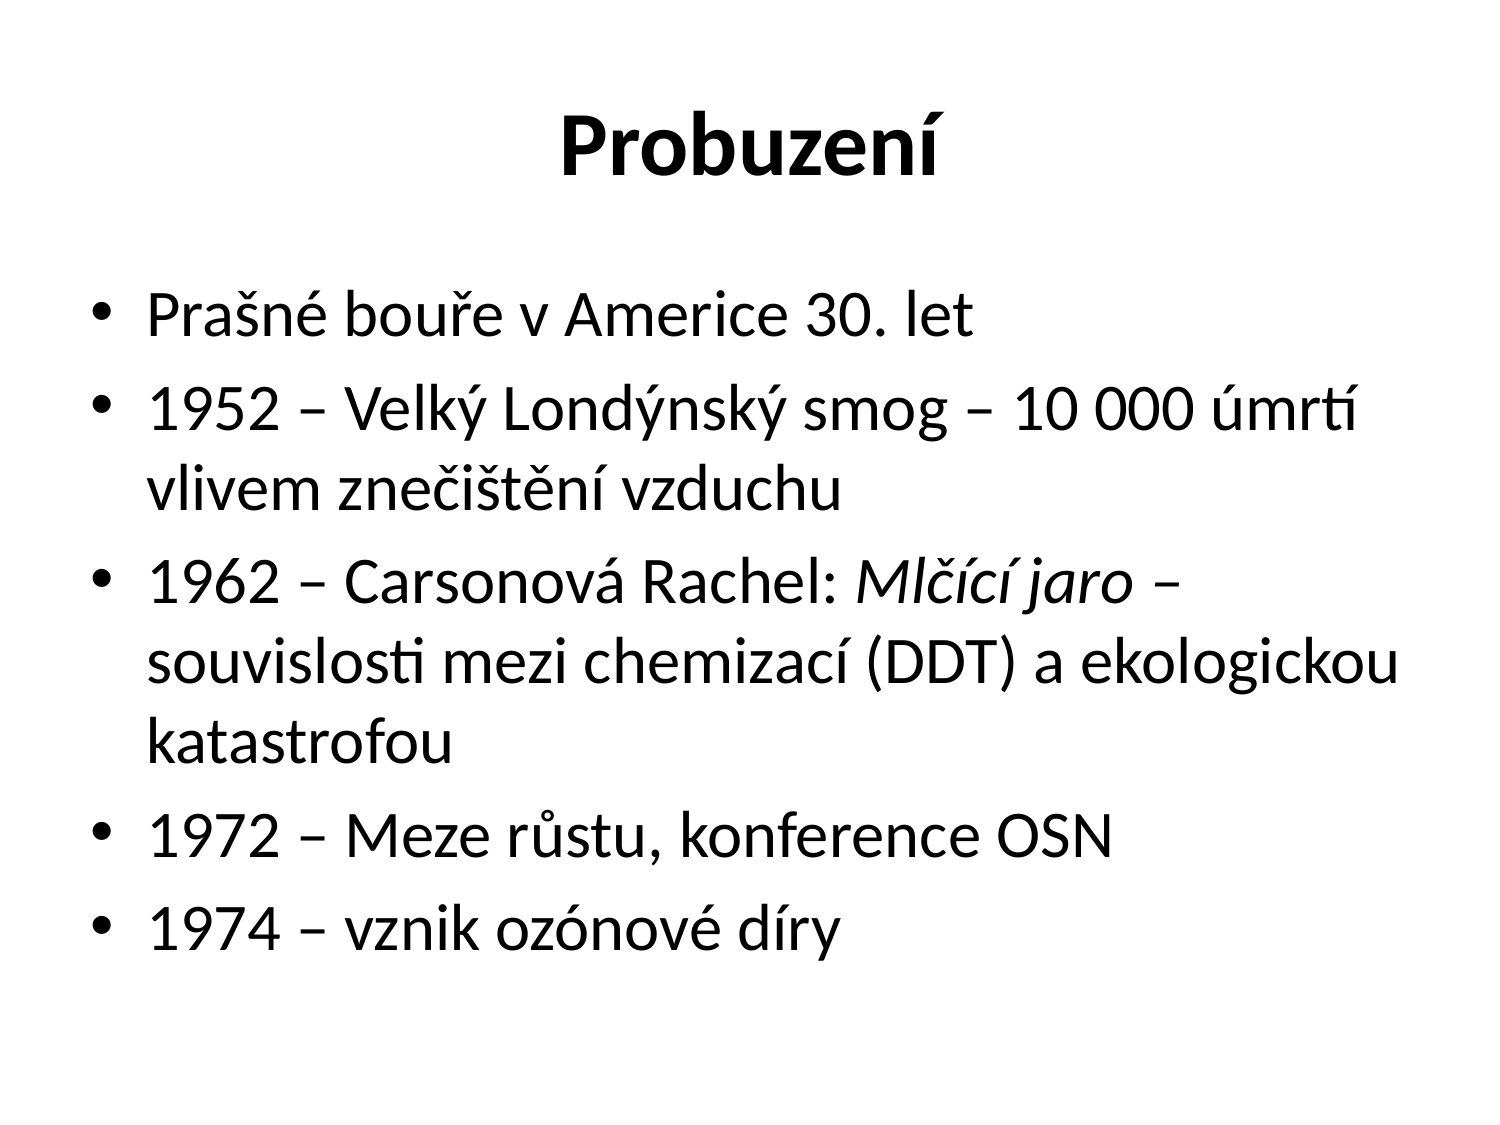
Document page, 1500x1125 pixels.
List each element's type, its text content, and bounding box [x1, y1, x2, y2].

title Probuzení [75, 45, 1425, 233]
list Prašné bouře v Americe 30. let 1952 – Velký Londýnský smog – 10 000 úmrtí vlivem znečištění vzduchu 1962 – Carsonová Rachel: Mlčící jaro – souvislosti mezi chemizací (DDT) a ekologickou katastrofou 1972 – Meze růstu, konference OSN 1974 – vznik ozónové díry [75, 262, 1425, 1005]
